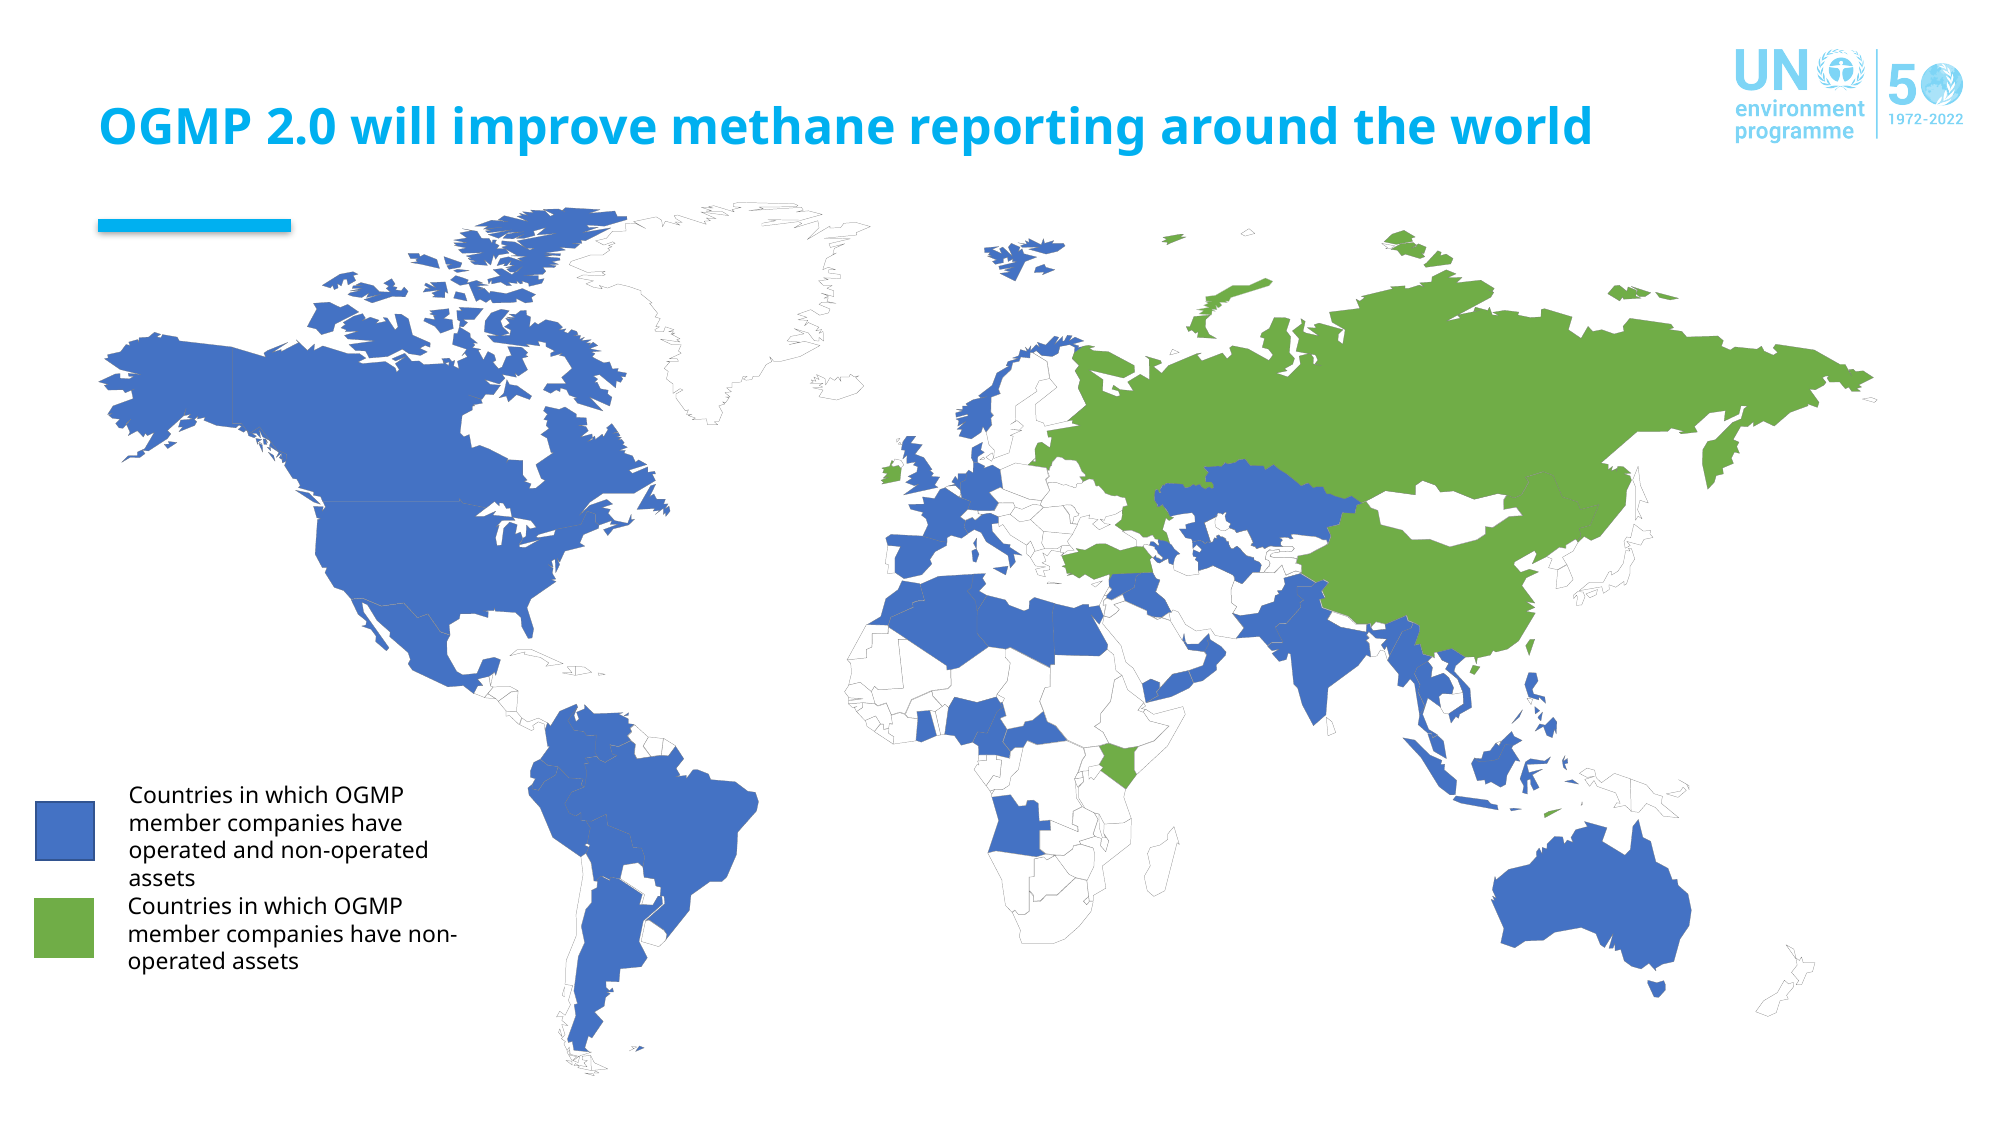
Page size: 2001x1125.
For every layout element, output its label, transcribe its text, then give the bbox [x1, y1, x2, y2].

text_box [1030, 547, 1061, 577]
text_box [1535, 717, 1557, 738]
text_box [1186, 315, 1217, 339]
text_box [498, 691, 519, 712]
text_box [1078, 746, 1105, 773]
text_box [498, 379, 532, 402]
text_box [443, 256, 462, 270]
text_box [643, 736, 664, 756]
text_box [1297, 472, 1597, 664]
text_box [340, 313, 431, 359]
text_box [1080, 819, 1132, 902]
text_box [989, 487, 1042, 510]
text_box [591, 1056, 608, 1071]
text_box [558, 1028, 563, 1037]
text_box [929, 711, 941, 736]
text_box [973, 708, 1010, 757]
text_box [1034, 264, 1055, 275]
text_box [1367, 633, 1389, 660]
text_box [620, 862, 660, 905]
text_box [1075, 778, 1083, 788]
text_box [967, 573, 987, 612]
text_box [955, 335, 1084, 439]
text_box [1052, 603, 1108, 657]
text_box [889, 574, 987, 669]
text_box [960, 462, 1002, 511]
text_box [908, 487, 970, 543]
text_box [1440, 693, 1463, 714]
text_box [347, 278, 409, 303]
text_box [1402, 737, 1457, 795]
text_box [1035, 345, 1085, 427]
text_box [888, 713, 918, 744]
text_box [423, 281, 449, 298]
text_box [662, 738, 676, 755]
text_box [976, 595, 1054, 668]
text_box [313, 498, 599, 639]
text_box [567, 704, 635, 763]
text_box [1096, 675, 1168, 748]
text_box [988, 795, 1050, 856]
text_box [1123, 573, 1172, 617]
text_box [423, 308, 454, 334]
text_box [1189, 640, 1227, 683]
text_box [1428, 652, 1462, 695]
text_box [1240, 228, 1255, 237]
text_box [628, 725, 649, 758]
text_box [1471, 745, 1521, 788]
text_box [1134, 706, 1186, 775]
text_box [1414, 661, 1454, 738]
text_box [1104, 586, 1112, 596]
text_box [1632, 466, 1649, 521]
text_box [872, 639, 951, 715]
text_box [985, 452, 993, 462]
text_box [565, 1060, 573, 1066]
text_box [1631, 286, 1651, 297]
text_box [258, 443, 263, 453]
text_box [1078, 770, 1132, 825]
text_box [487, 686, 519, 702]
text_box [1003, 712, 1066, 751]
text_box [637, 484, 671, 517]
text_box [556, 853, 598, 1063]
text_box [1196, 278, 1273, 315]
text_box [456, 307, 484, 327]
text_box [1624, 523, 1654, 549]
text_box [993, 566, 1009, 575]
text_box [351, 599, 501, 694]
text_box [1579, 768, 1632, 811]
text_box [509, 649, 564, 667]
text_box [1474, 731, 1523, 762]
text_box [1271, 534, 1328, 558]
text_box [1232, 573, 1316, 646]
text_box [453, 291, 468, 302]
text_box [1154, 459, 1362, 548]
text_box [991, 740, 1085, 831]
text_box [1511, 709, 1523, 724]
text_box [931, 646, 1011, 708]
text_box [36, 801, 95, 860]
text_box [1204, 517, 1293, 573]
text_box [1099, 743, 1138, 789]
text_box [1755, 980, 1794, 1017]
text_box [408, 253, 440, 269]
text_box [1381, 243, 1395, 249]
text_box [484, 309, 627, 412]
text_box [1423, 250, 1454, 268]
text_box [1026, 542, 1034, 557]
text_box [974, 754, 1002, 786]
text_box [1039, 649, 1122, 748]
text_box [1544, 808, 1562, 818]
text_box [1437, 648, 1472, 724]
text_box [978, 503, 1014, 516]
text_box [1534, 706, 1540, 714]
text_box [569, 202, 871, 425]
text_box [881, 460, 902, 485]
text_box [1028, 269, 1874, 543]
text_box [809, 374, 864, 401]
text_box [1366, 481, 1523, 547]
text_box [1039, 806, 1098, 856]
text_box [1655, 292, 1679, 300]
text_box [1094, 814, 1108, 850]
text_box [847, 627, 907, 691]
text_box [35, 898, 94, 957]
text_box [856, 703, 892, 729]
text_box [1427, 734, 1447, 759]
text_box [635, 1045, 645, 1052]
text_box [1666, 787, 1687, 798]
text_box [247, 426, 287, 463]
text_box [1074, 772, 1083, 779]
text_box [164, 441, 177, 449]
text_box [490, 674, 494, 684]
text_box [971, 442, 985, 462]
text_box [1122, 530, 1158, 547]
text_box [587, 815, 644, 881]
text_box [540, 704, 597, 788]
text_box [1137, 702, 1146, 713]
text_box [1537, 712, 1543, 721]
text_box [1142, 678, 1160, 703]
text_box [848, 703, 863, 712]
text_box [255, 438, 263, 445]
text_box [1055, 844, 1095, 881]
text_box [641, 920, 666, 947]
text_box [268, 452, 276, 462]
text_box [577, 1055, 592, 1071]
text_box [1192, 534, 1262, 584]
text_box [1520, 756, 1551, 795]
text_box [936, 706, 948, 735]
text_box [1102, 601, 1207, 687]
text_box [1107, 573, 1141, 599]
text_box [1525, 639, 1535, 656]
text_box [1546, 539, 1578, 570]
text_box [1151, 558, 1243, 639]
title OGMP 2.0 will improve methane reporting around the world [98, 61, 1812, 188]
text_box [1017, 238, 1066, 255]
text_box [945, 486, 960, 496]
text_box [960, 509, 983, 521]
text_box [1555, 564, 1574, 589]
text_box [1387, 623, 1432, 714]
text_box [519, 717, 547, 731]
text_box [576, 666, 592, 676]
text_box [891, 459, 904, 469]
text_box [948, 473, 967, 491]
text_box [1579, 548, 1635, 594]
text_box [1562, 755, 1568, 771]
text_box [1161, 234, 1187, 245]
text_box [1785, 944, 1815, 985]
text_box [1371, 621, 1385, 630]
text_box [1526, 698, 1533, 705]
text_box [233, 327, 656, 545]
text_box [1183, 633, 1211, 652]
text_box [986, 352, 1050, 459]
text_box [1060, 545, 1075, 556]
text_box [1491, 819, 1692, 971]
text_box [453, 269, 470, 273]
text_box [847, 624, 889, 660]
text_box [964, 513, 1023, 569]
text_box [1149, 539, 1180, 565]
text_box [865, 715, 881, 732]
text_box [998, 514, 1044, 552]
text_box [1390, 242, 1427, 259]
text_box [1231, 566, 1299, 615]
text_box [1630, 779, 1679, 818]
text_box [1452, 795, 1499, 810]
text_box [474, 207, 628, 287]
text_box [1264, 549, 1302, 575]
text_box [1524, 672, 1546, 704]
text_box [450, 275, 536, 303]
text_box [98, 332, 247, 463]
text_box [505, 711, 521, 725]
picture [1714, 28, 1984, 160]
text_box [1103, 594, 1126, 618]
text_box [998, 648, 1050, 730]
text_box [566, 1050, 577, 1061]
text_box [1091, 580, 1103, 588]
text_box [568, 875, 663, 1051]
text_box [1041, 532, 1073, 549]
text_box [1030, 505, 1078, 535]
text_box [874, 724, 894, 745]
text_box [885, 546, 899, 574]
text_box [1161, 612, 1171, 621]
text_box [474, 677, 494, 698]
text_box [1029, 856, 1076, 902]
text_box [885, 534, 947, 579]
text_box [1147, 670, 1194, 703]
text_box [295, 490, 321, 505]
text_box [562, 666, 576, 676]
text_box [1862, 397, 1878, 403]
text_box [1328, 611, 1366, 631]
text_box Countries in which OGMP member companies have non-operated assets [112, 893, 498, 973]
text_box [916, 711, 936, 743]
text_box [1061, 543, 1154, 580]
text_box [1267, 579, 1414, 726]
text_box [1607, 285, 1642, 301]
text_box [530, 759, 559, 791]
text_box [987, 850, 1055, 915]
text_box [453, 228, 510, 266]
text_box [1144, 826, 1180, 897]
text_box [1326, 717, 1336, 736]
text_box [1564, 779, 1579, 785]
text_box [905, 691, 943, 719]
text_box [984, 243, 1037, 282]
text_box [1647, 980, 1666, 998]
text_box [1585, 589, 1598, 598]
text_box Countries in which OGMP member companies have operated and non-operated assets [113, 795, 499, 876]
text_box [1046, 456, 1086, 487]
text_box [1143, 544, 1163, 560]
text_box [868, 580, 925, 626]
text_box [1041, 478, 1128, 530]
text_box [844, 682, 876, 704]
text_box [944, 696, 1003, 746]
text_box [307, 302, 359, 335]
text_box [1469, 665, 1481, 675]
text_box [973, 537, 977, 548]
text_box [1064, 504, 1080, 523]
text_box [901, 436, 940, 495]
text_box [986, 747, 1022, 791]
text_box [527, 768, 591, 857]
text_box [1573, 591, 1585, 606]
text_box [1169, 349, 1180, 356]
text_box [1012, 878, 1094, 944]
text_box [1000, 462, 1050, 500]
text_box [1083, 896, 1090, 905]
text_box [1099, 595, 1107, 615]
text_box [978, 754, 986, 760]
text_box [1384, 230, 1416, 245]
text_box [564, 741, 759, 940]
text_box [971, 548, 980, 563]
text_box [1010, 505, 1043, 522]
text_box [322, 271, 359, 290]
